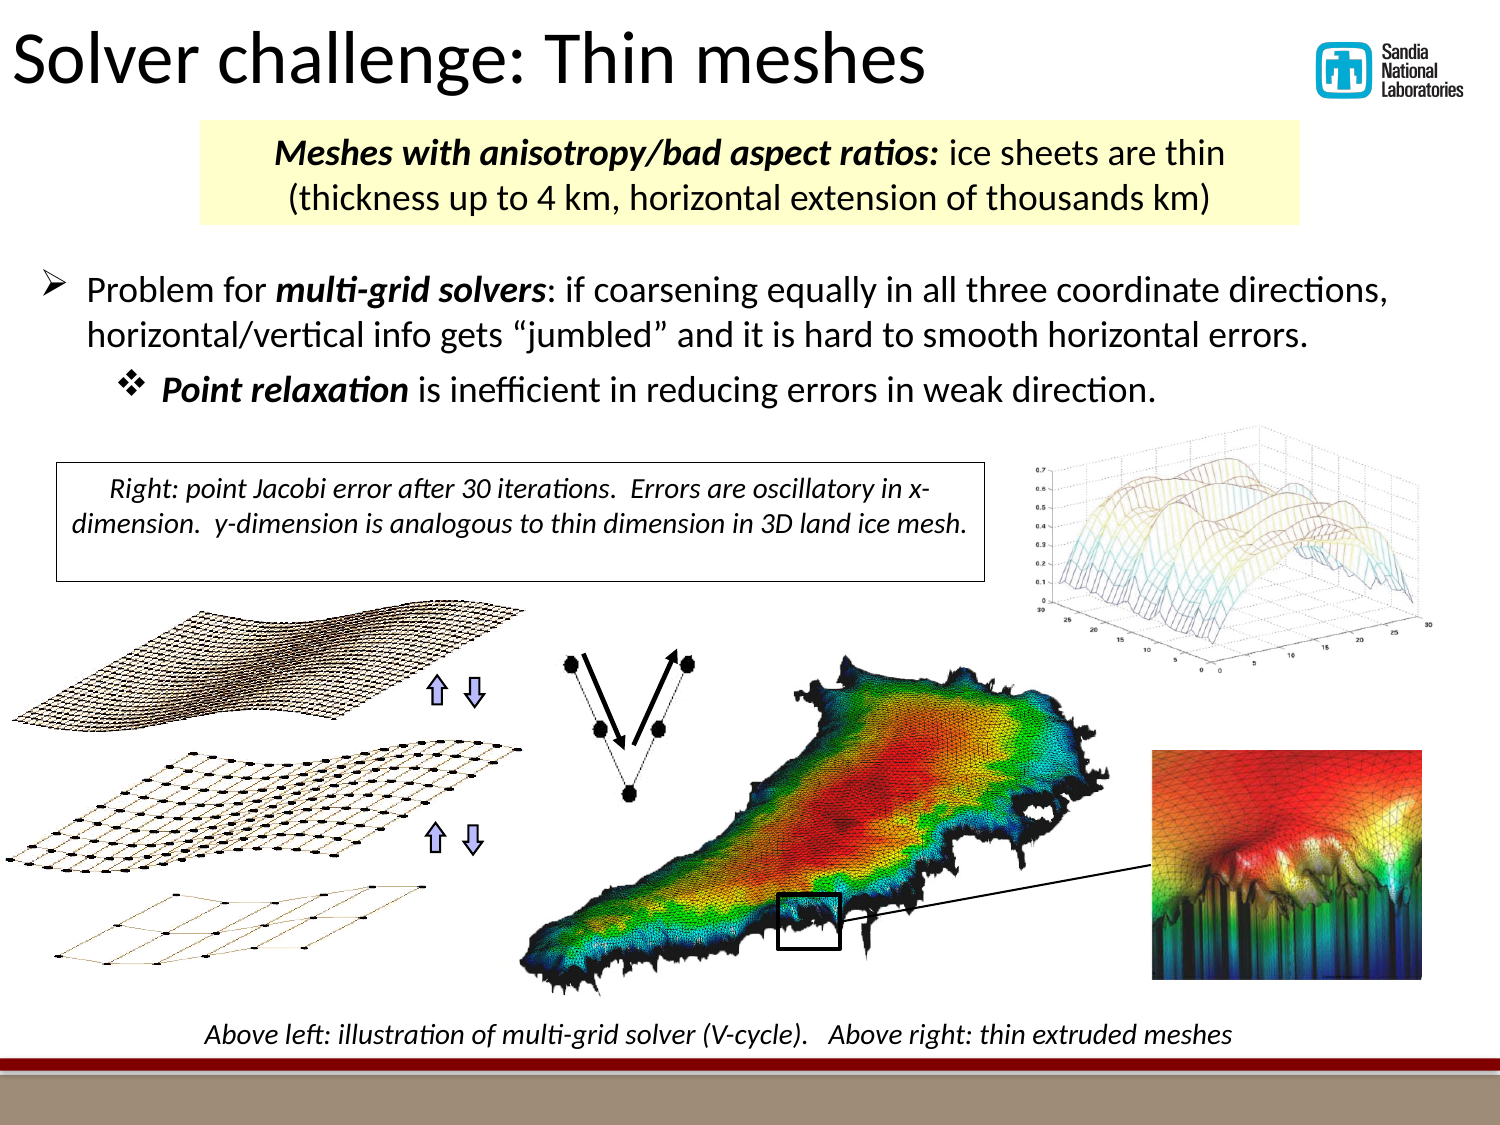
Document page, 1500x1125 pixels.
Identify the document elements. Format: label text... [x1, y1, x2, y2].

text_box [477, 648, 797, 832]
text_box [476, 606, 1422, 1032]
text_box Above left: illustration of multi-grid solver (V-cycle). Above right: thin extruded meshes [99, 1007, 1339, 1058]
title Solver challenge: Thin meshes [12, 0, 1488, 157]
text_box Right: point Jacobi error after 30 iterations. Errors are oscillatory in x-dimension. y-dimension is analogous to thin dimension in 3D land ice mesh. [56, 462, 985, 582]
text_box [0, 600, 595, 965]
text_box Problem for multi-grid solvers: if coarsening equally in all three coordinate directions, horizontal/vertical info gets “jumbled” and it is hard to smooth horizontal errors. Point relaxation is inefficient in reducing errors in weak direction. [0, 227, 1412, 468]
picture [1005, 405, 1467, 679]
text_box Meshes with anisotropy/bad aspect ratios: ice sheets are thin (thickness up to 4 km, horizontal extension of thousands km) [200, 120, 1300, 225]
